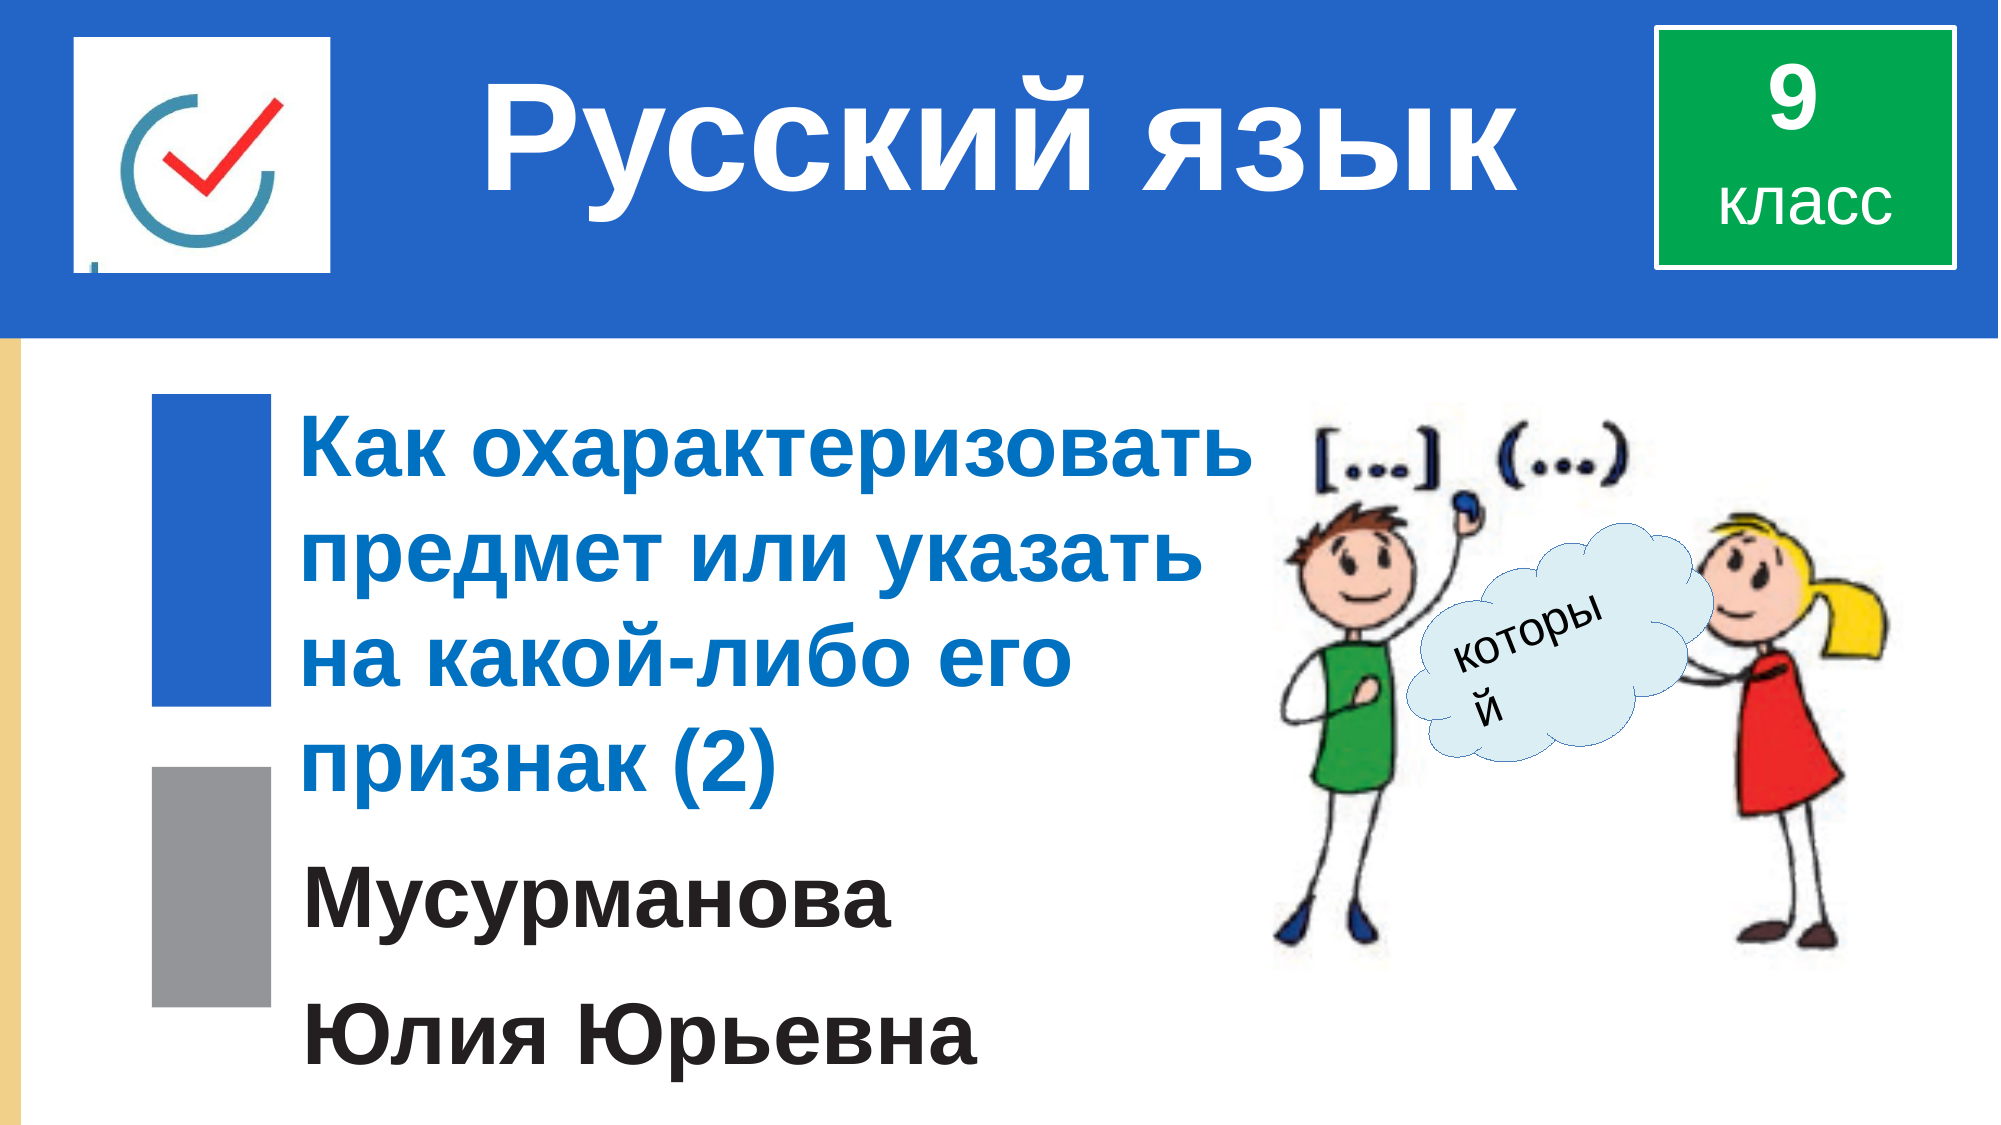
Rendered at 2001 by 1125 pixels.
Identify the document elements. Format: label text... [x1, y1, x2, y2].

picture [1200, 305, 1936, 1065]
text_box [1649, 20, 1963, 274]
picture [73, 36, 331, 273]
text_box [0, 0, 1998, 339]
text_box [151, 766, 272, 1008]
text_box [151, 394, 272, 707]
text_box Как охарактеризовать предмет или указать на какой-либо его признак (2) Мусурманова Юлия Юрьевна [296, 383, 1279, 1083]
title Русский язык [403, 29, 1589, 223]
